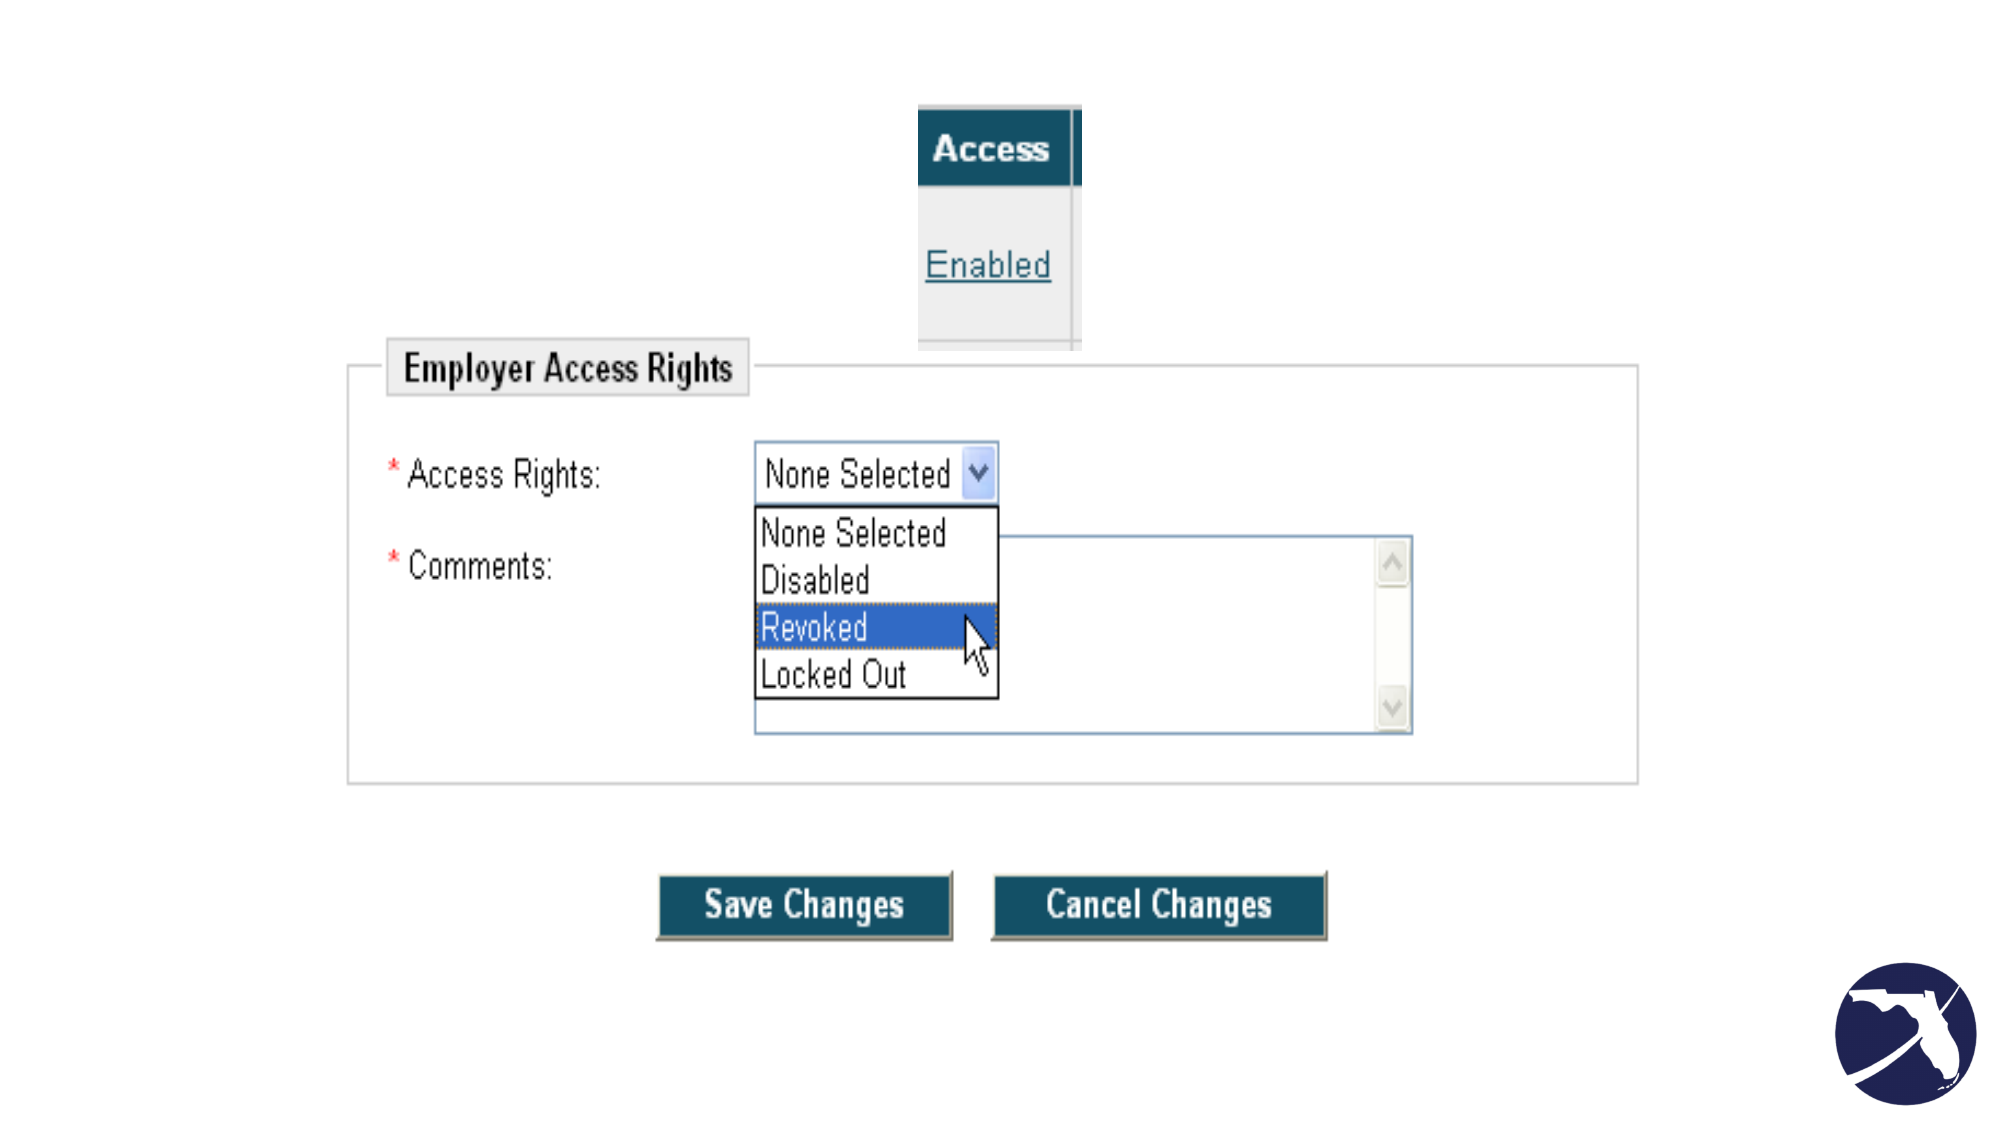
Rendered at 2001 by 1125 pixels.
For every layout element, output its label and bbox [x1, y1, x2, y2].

picture [343, 100, 1657, 1010]
picture [1834, 961, 1979, 1109]
